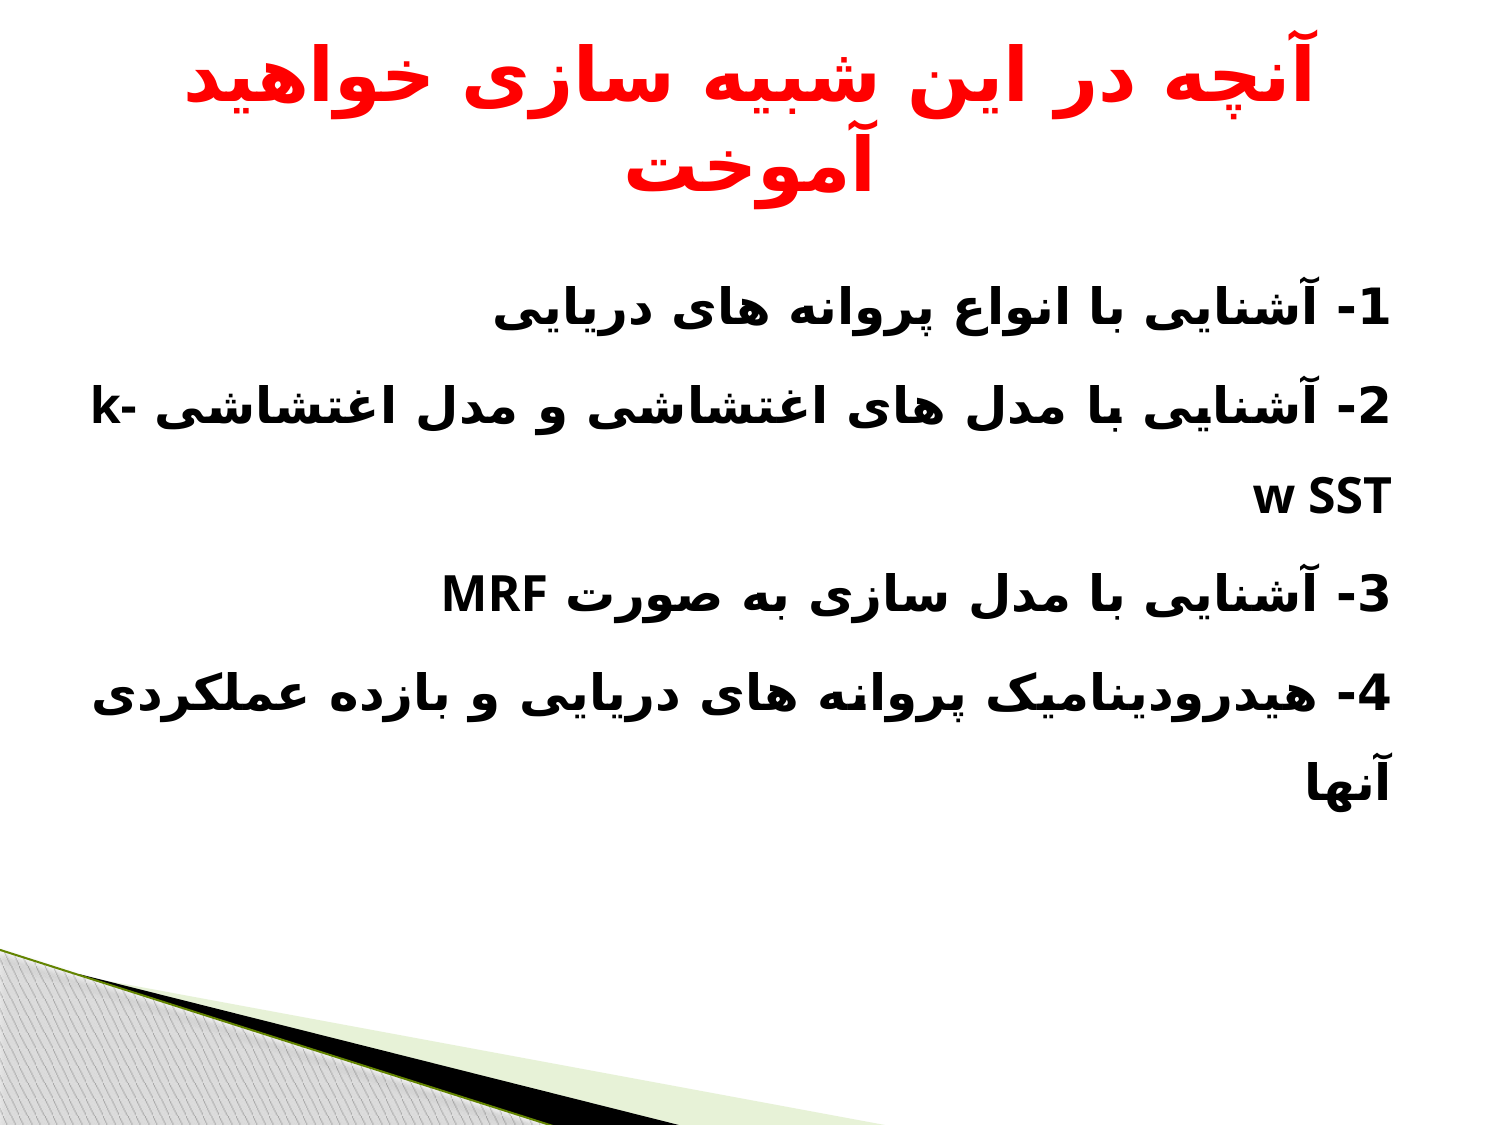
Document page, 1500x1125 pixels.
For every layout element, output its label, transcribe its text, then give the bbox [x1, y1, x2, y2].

list 1- آشنایی با انواع پروانه های دریایی 2- آشنایی با مدل های اغتشاشی و مدل اغتشاشی k-w SST 3- آشنایی با مدل سازی به صورت MRF 4- هیدرودینامیک پروانه های دریایی و بازده عملکردی آنها [75, 237, 1425, 1025]
title آنچه در این شبیه سازی خواهید آموخت [75, 45, 1425, 188]
